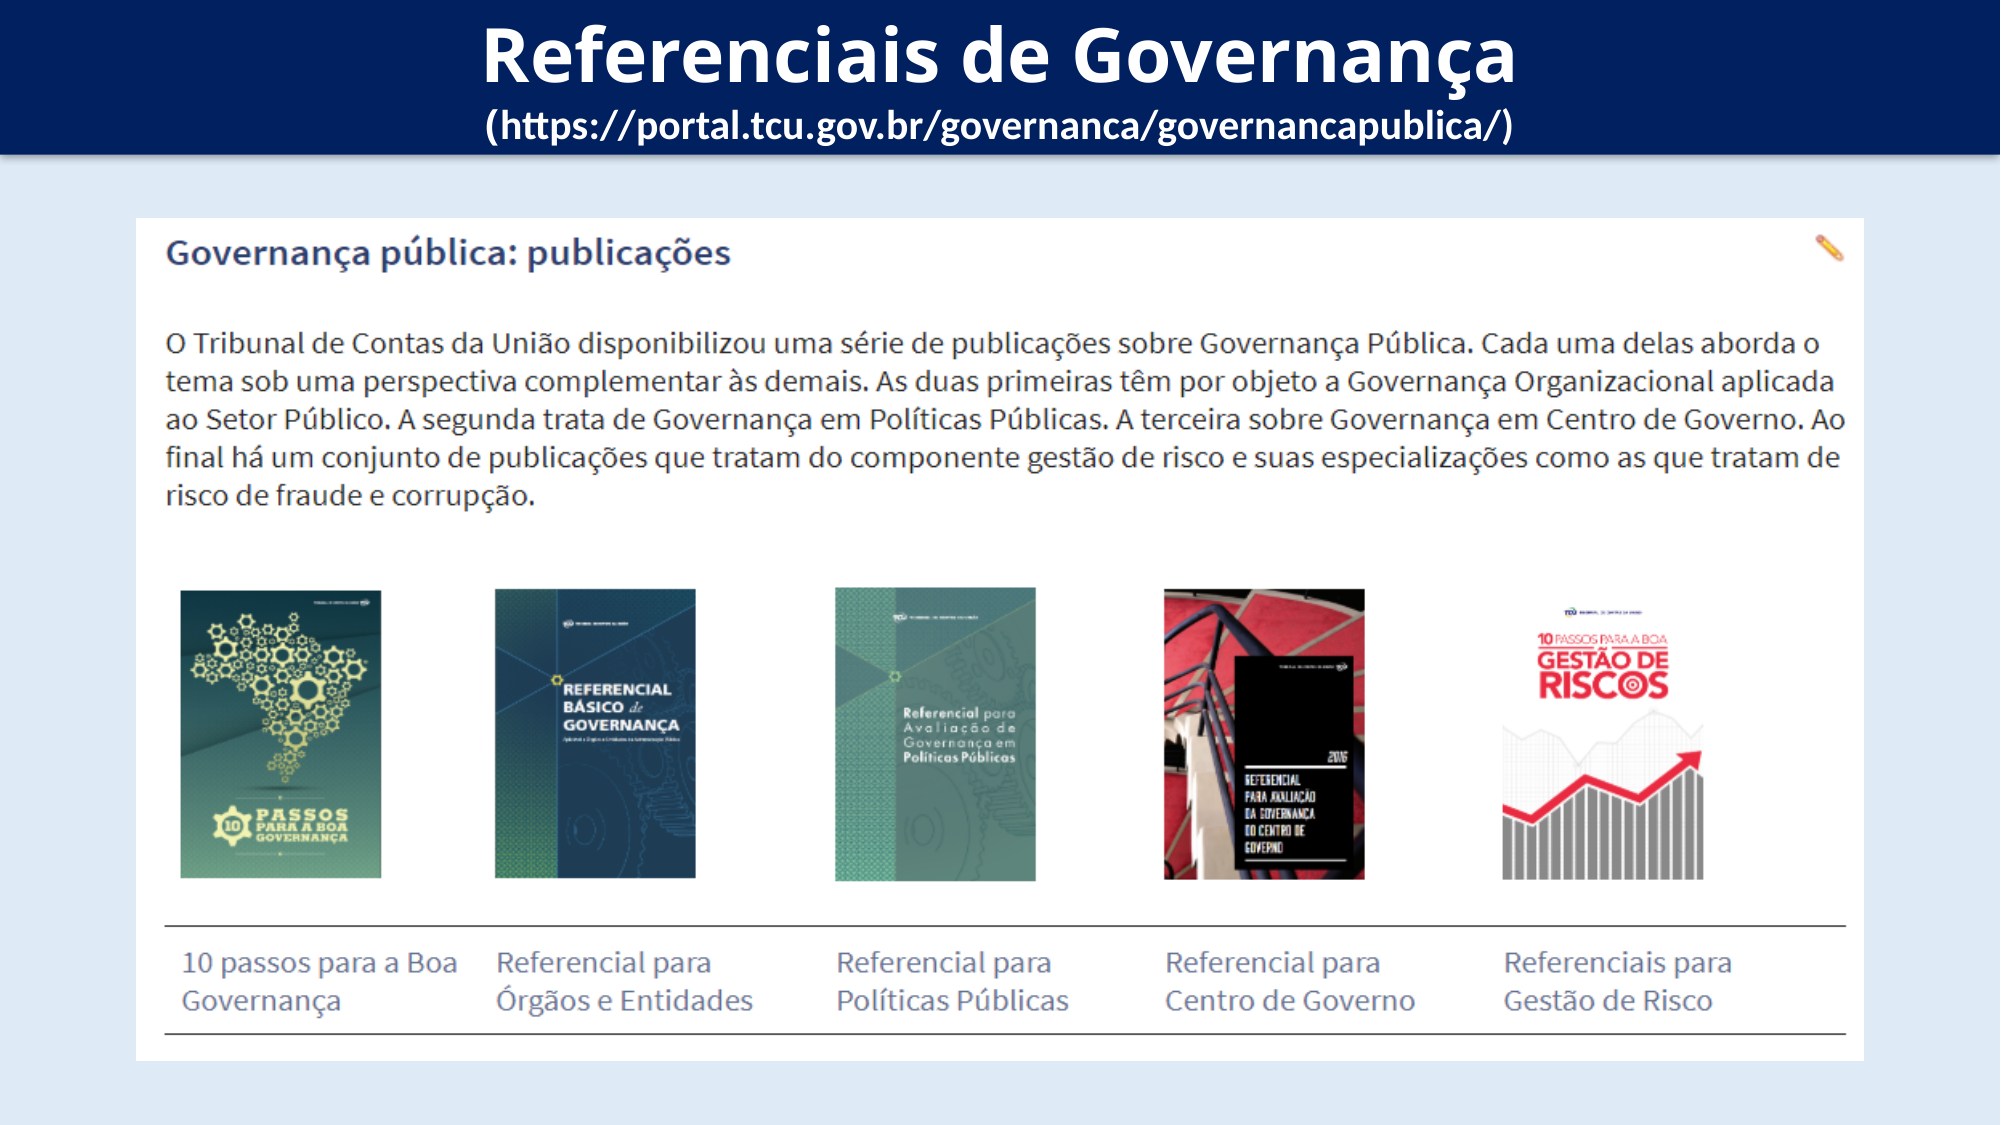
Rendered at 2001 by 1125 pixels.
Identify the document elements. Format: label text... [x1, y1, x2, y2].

picture [136, 218, 1864, 1061]
text_box Referenciais de Governança (https://portal.tcu.gov.br/governanca/governancapublica/) [0, 0, 2000, 155]
